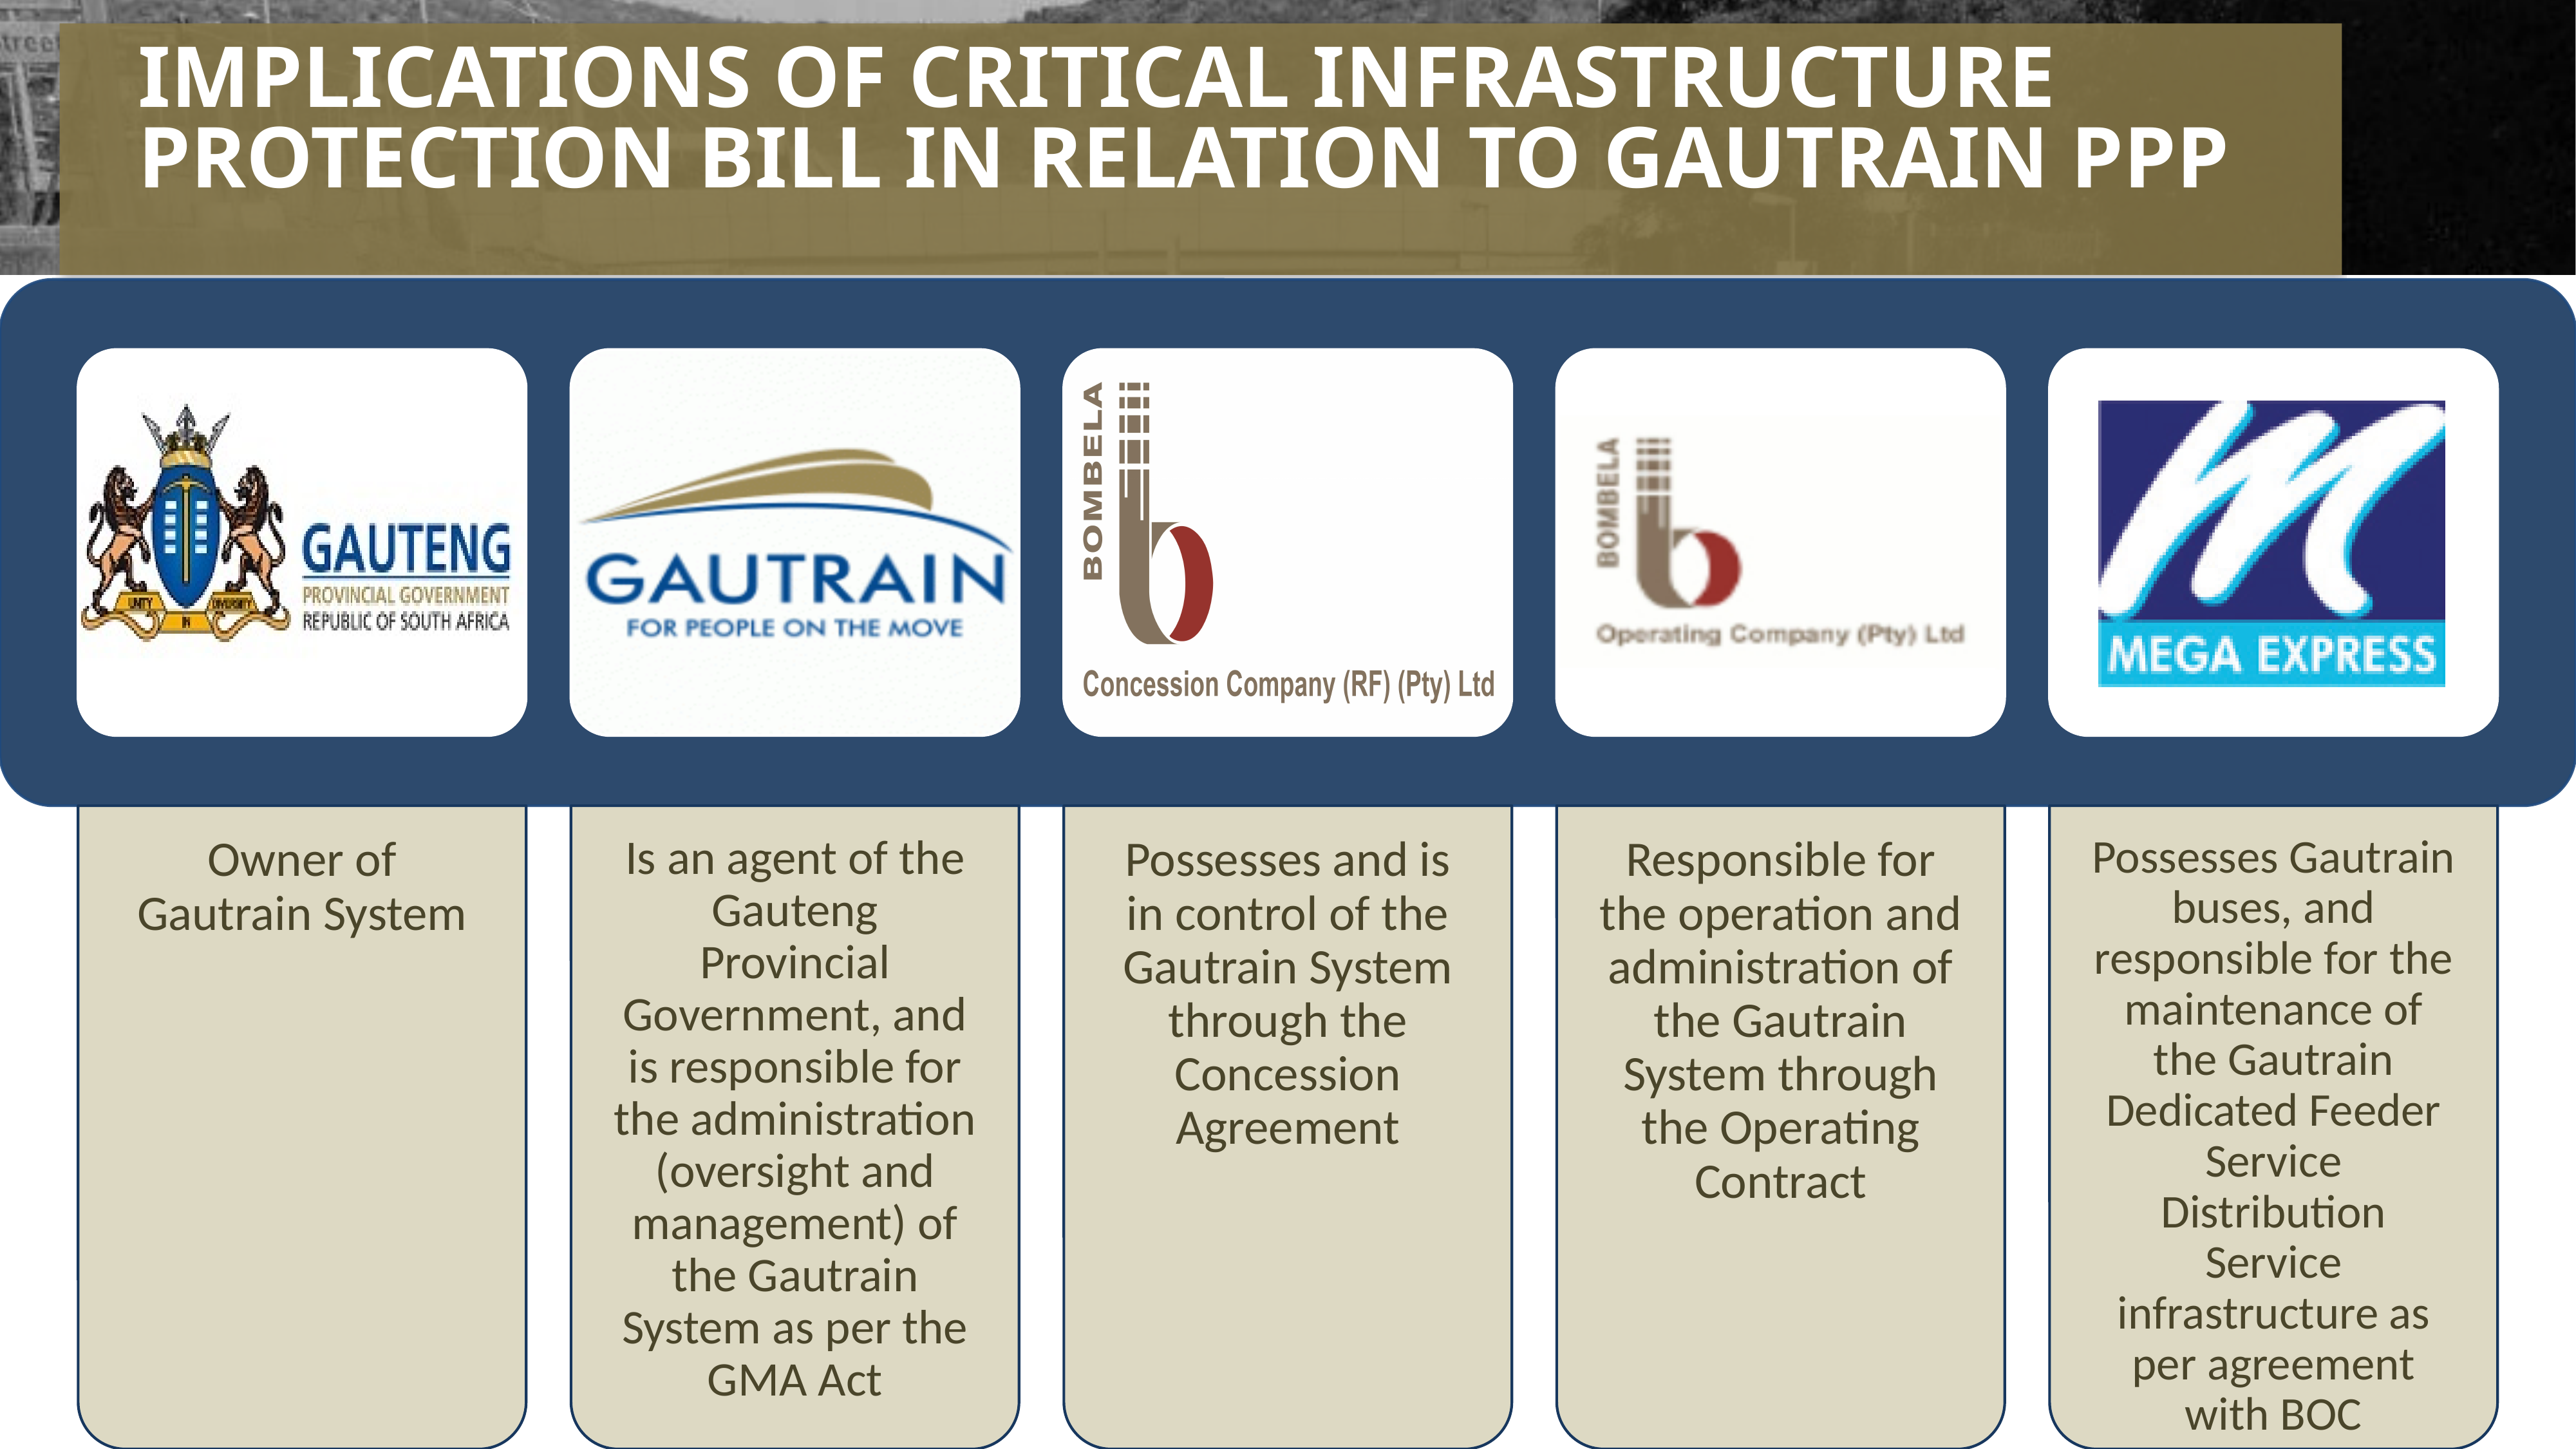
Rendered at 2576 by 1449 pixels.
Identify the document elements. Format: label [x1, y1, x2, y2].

text_box [0, 279, 2576, 1449]
picture [0, 0, 2576, 276]
